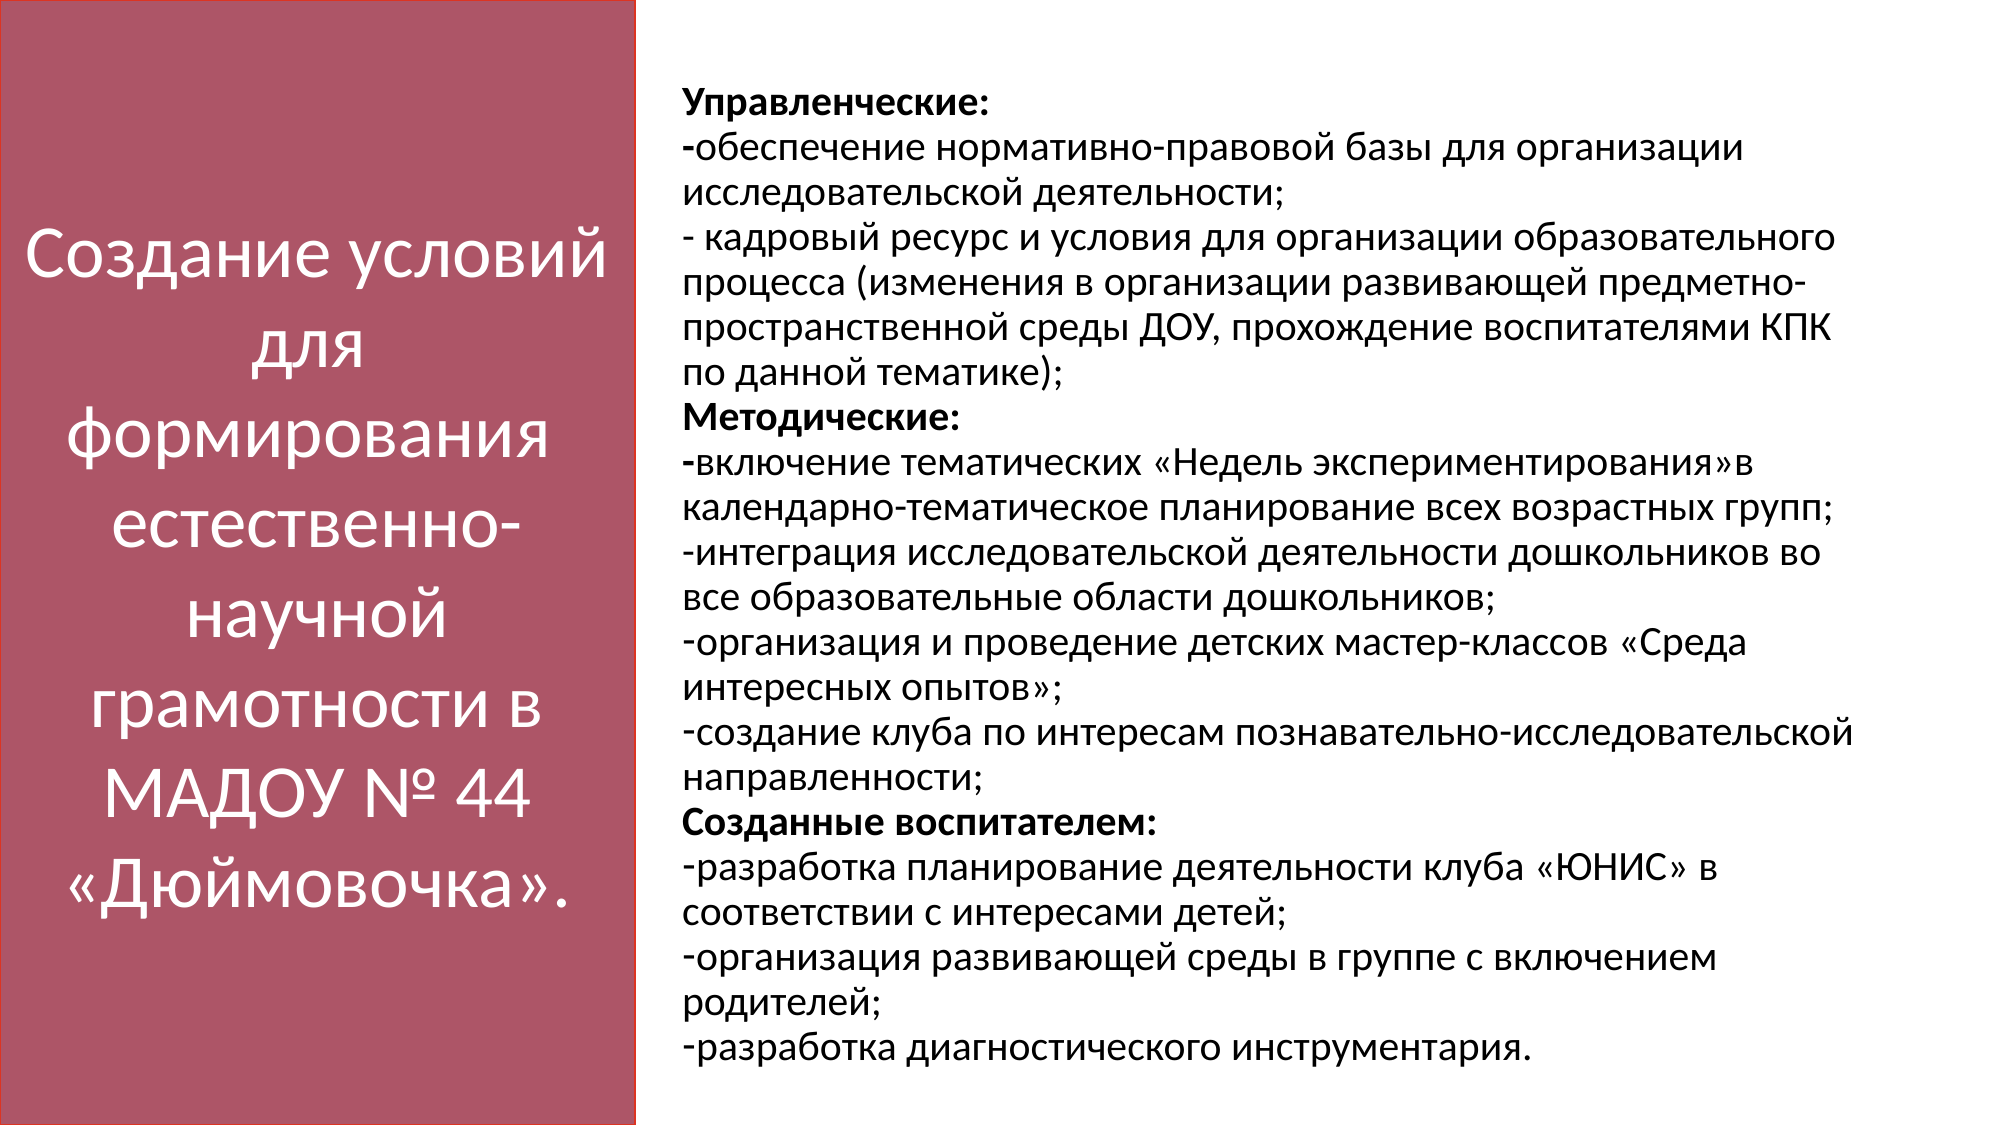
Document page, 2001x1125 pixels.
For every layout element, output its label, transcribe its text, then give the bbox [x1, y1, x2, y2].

text_box Создание условий для формирования естественно-научной грамотности в МАДОУ № 44 «Дюймовочка». [0, 0, 636, 1125]
text_box Управленческие: -обеспечение нормативно-правовой базы для организации исследовательской деятельности; - кадровый ресурс и условия для организации образовательного процесса (изменения в организации развивающей предметно-пространственной среды ДОУ, прохождение воспитателями КПК по данной тематике); Методические: -включение тематических «Недель экспериментирования»в календарно-тематическое планирование всех возрастных групп; -интеграция исследовательской деятельности дошкольников во все образовательные области дошкольников; организация и проведение детских мастер-классов «Среда интересных опытов»; создание клуба по интересам познавательно-исследовательской направленности; Созданные воспитателем: разработка планирование деятельности клуба «ЮНИС» в соответствии с интересами детей; организация развивающей среды в группе с включением родителей; разработка диагностического инструментария. [667, 71, 1885, 1085]
text_box [68, 89, 566, 1019]
